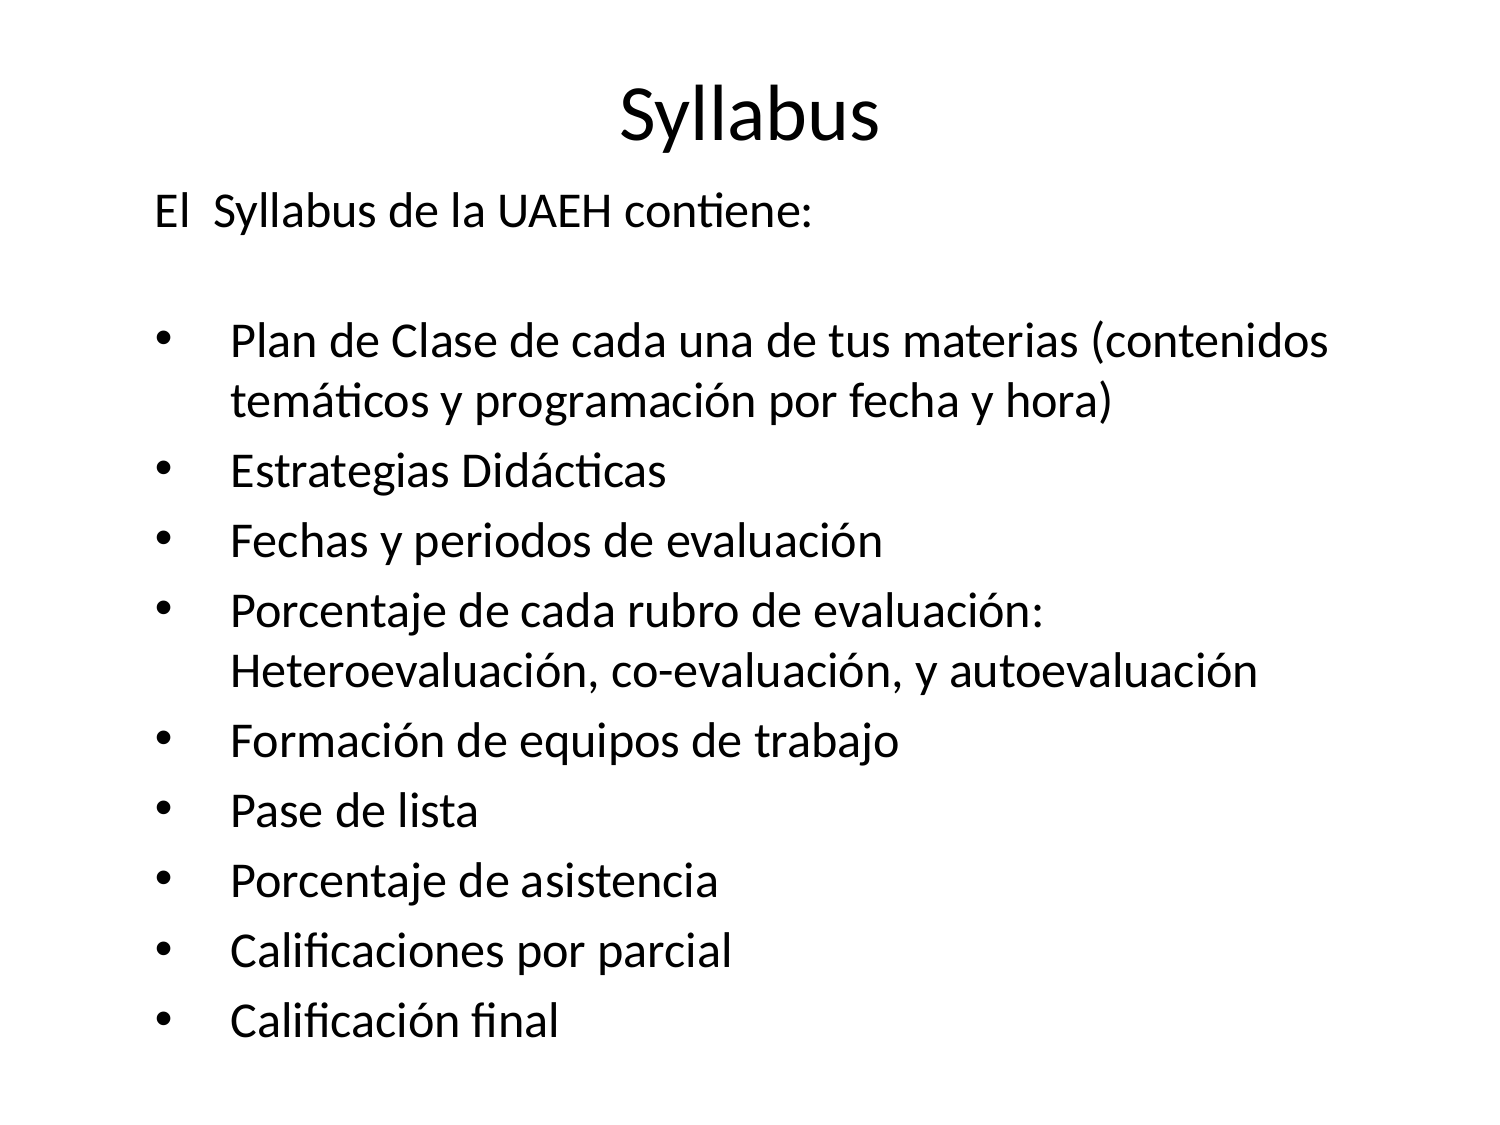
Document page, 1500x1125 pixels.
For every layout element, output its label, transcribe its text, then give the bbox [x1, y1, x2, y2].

list El Syllabus de la UAEH contiene: Plan de Clase de cada una de tus materias (contenidos temáticos y programación por fecha y hora) Estrategias Didácticas Fechas y periodos de evaluación Porcentaje de cada rubro de evaluación: Heteroevaluación, co-evaluación, y autoevaluación Formación de equipos de trabajo Pase de lista Porcentaje de asistencia Calificaciones por parcial Calificación final [139, 169, 1361, 1064]
title Syllabus [112, 53, 1388, 165]
